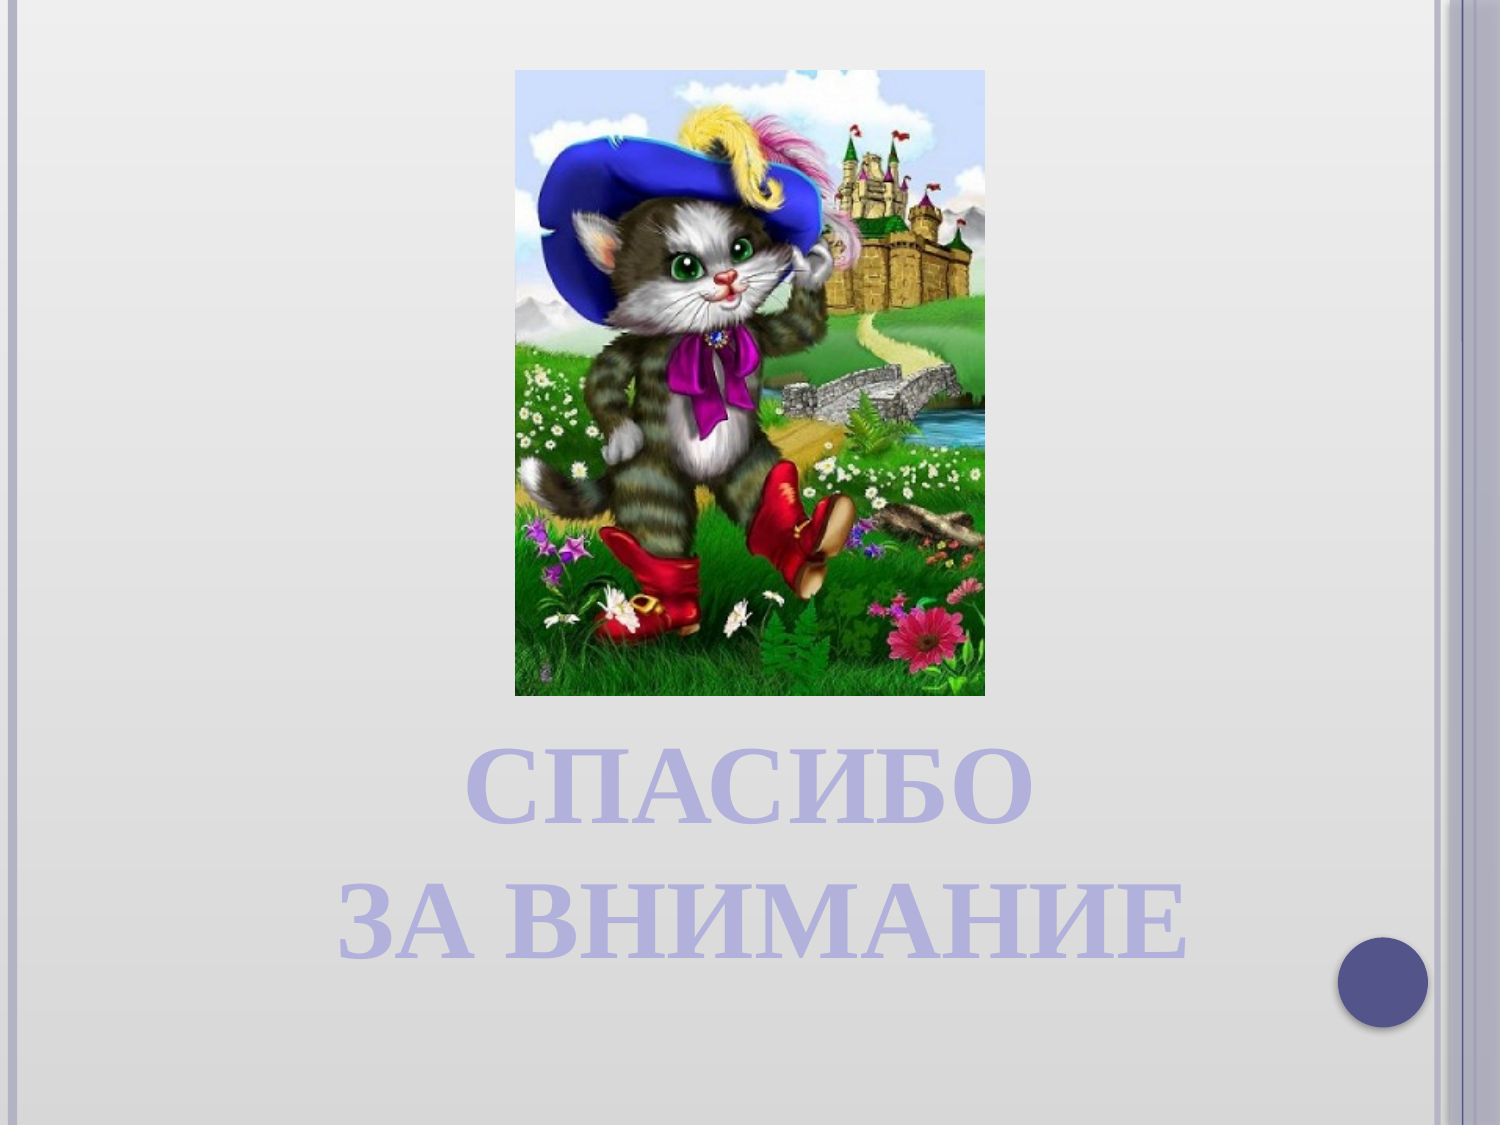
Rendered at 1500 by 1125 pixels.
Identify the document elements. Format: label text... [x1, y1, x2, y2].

text_box СПАСИБО ЗА ВНИМАНИЕ [320, 703, 1208, 988]
picture [515, 69, 985, 696]
